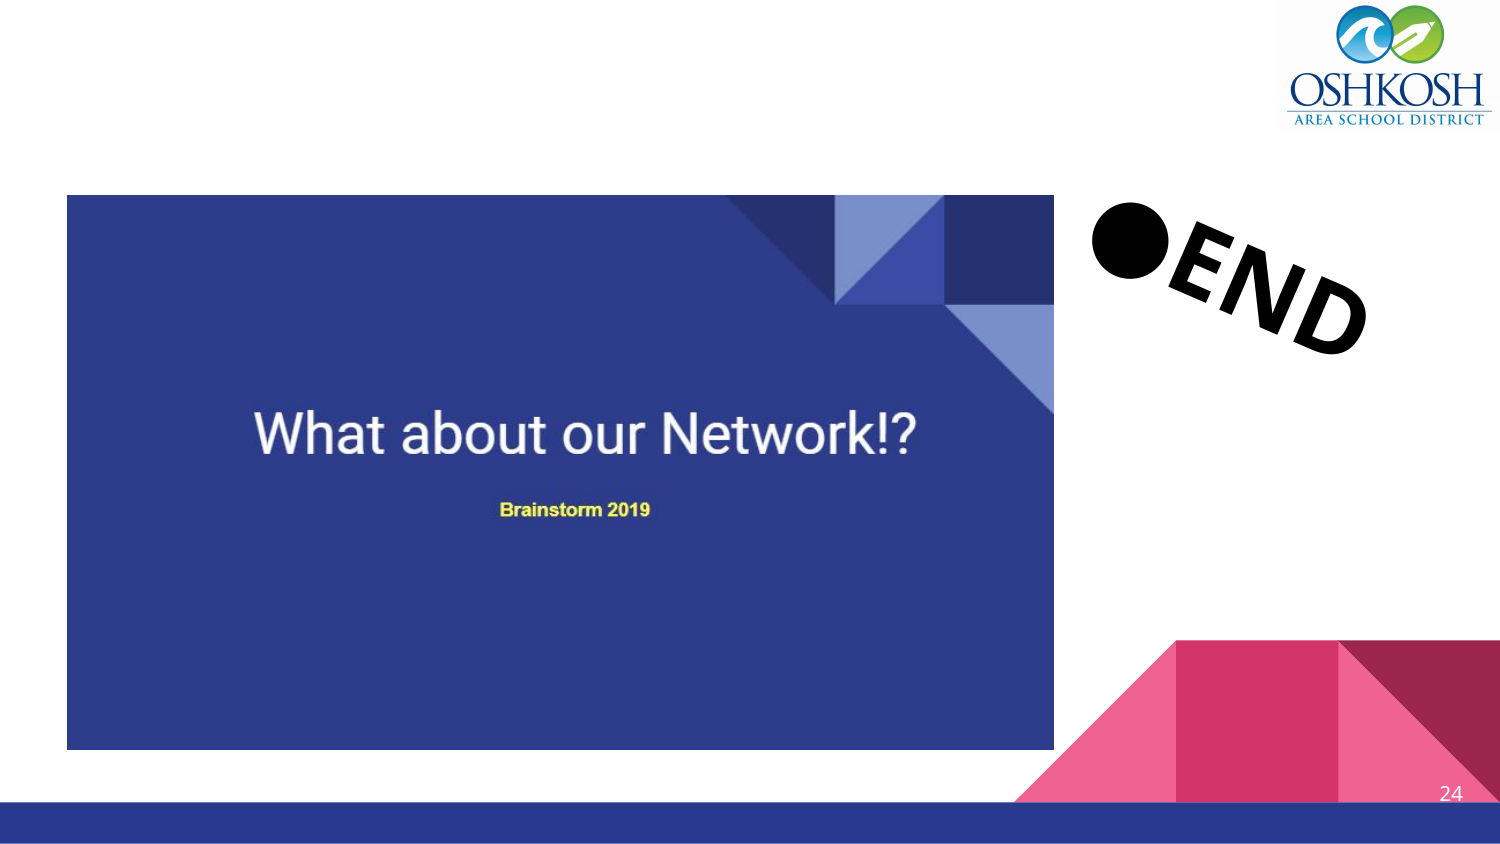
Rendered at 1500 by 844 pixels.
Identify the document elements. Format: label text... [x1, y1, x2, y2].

picture [66, 194, 1054, 750]
text_box END [1057, 137, 1421, 448]
slide_number ‹#› [1387, 762, 1478, 828]
picture [1278, 0, 1500, 131]
